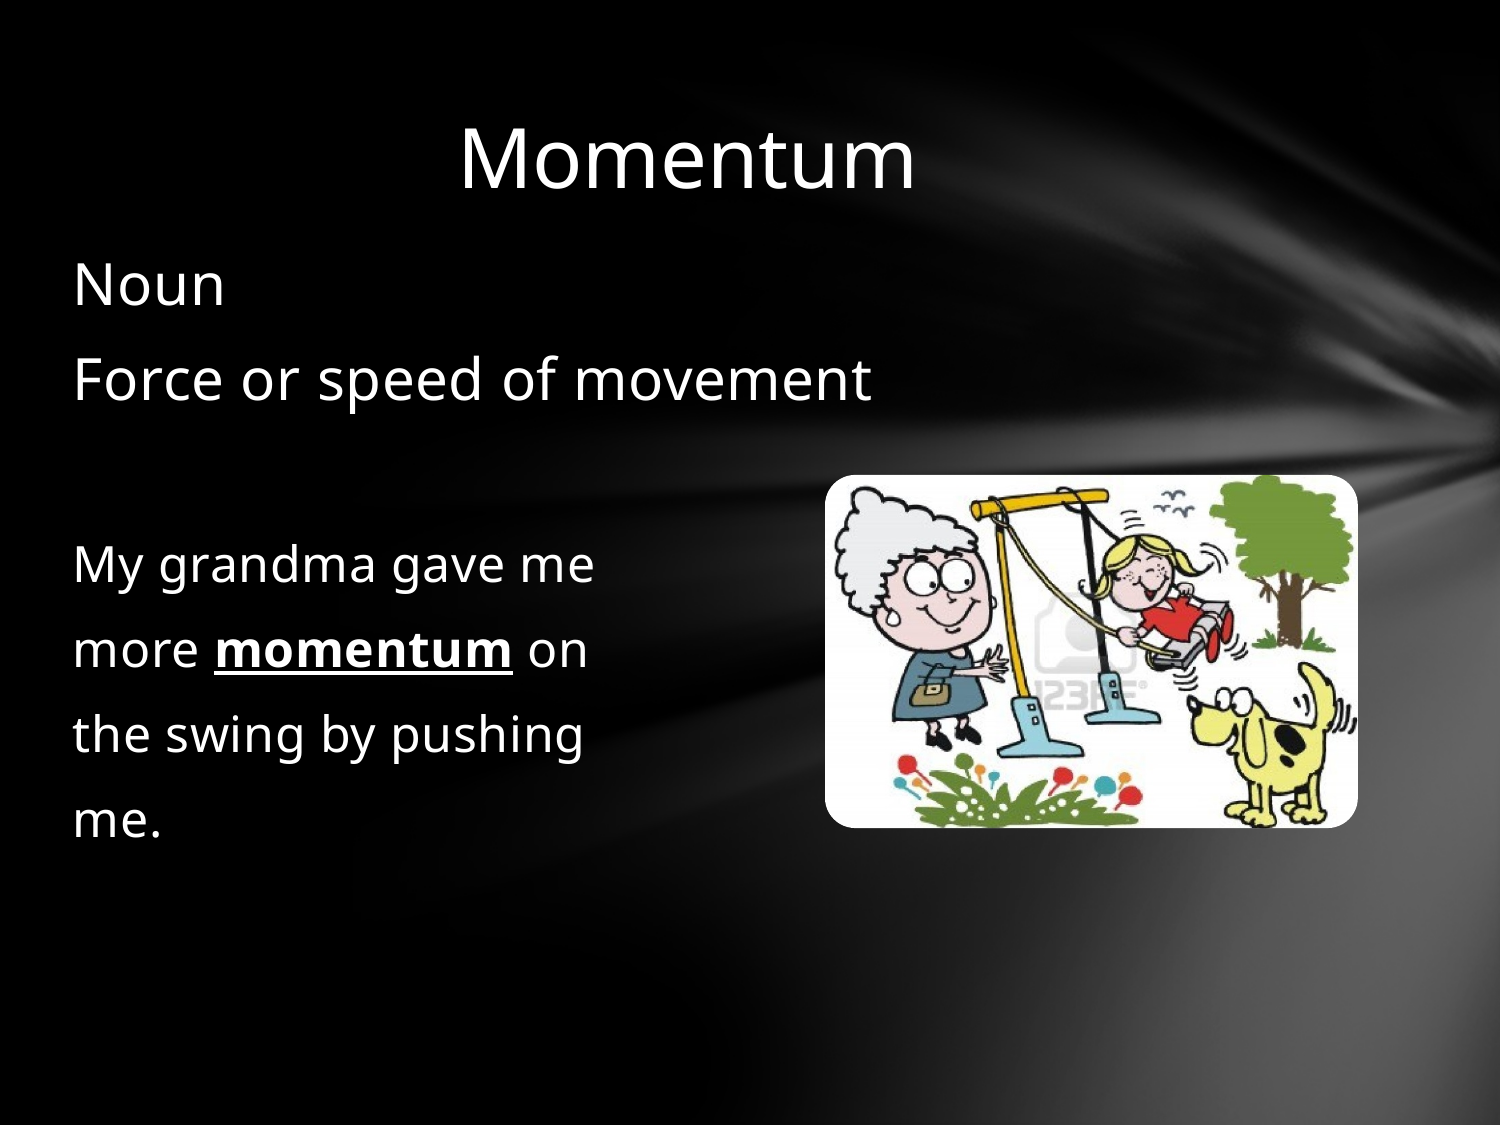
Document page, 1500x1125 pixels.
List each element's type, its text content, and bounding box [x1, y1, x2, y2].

title Momentum [57, 37, 1318, 213]
picture [824, 474, 1359, 829]
list Noun Force or speed of movement My grandma gave me more momentum on the swing by pushing me. [57, 239, 1318, 1015]
